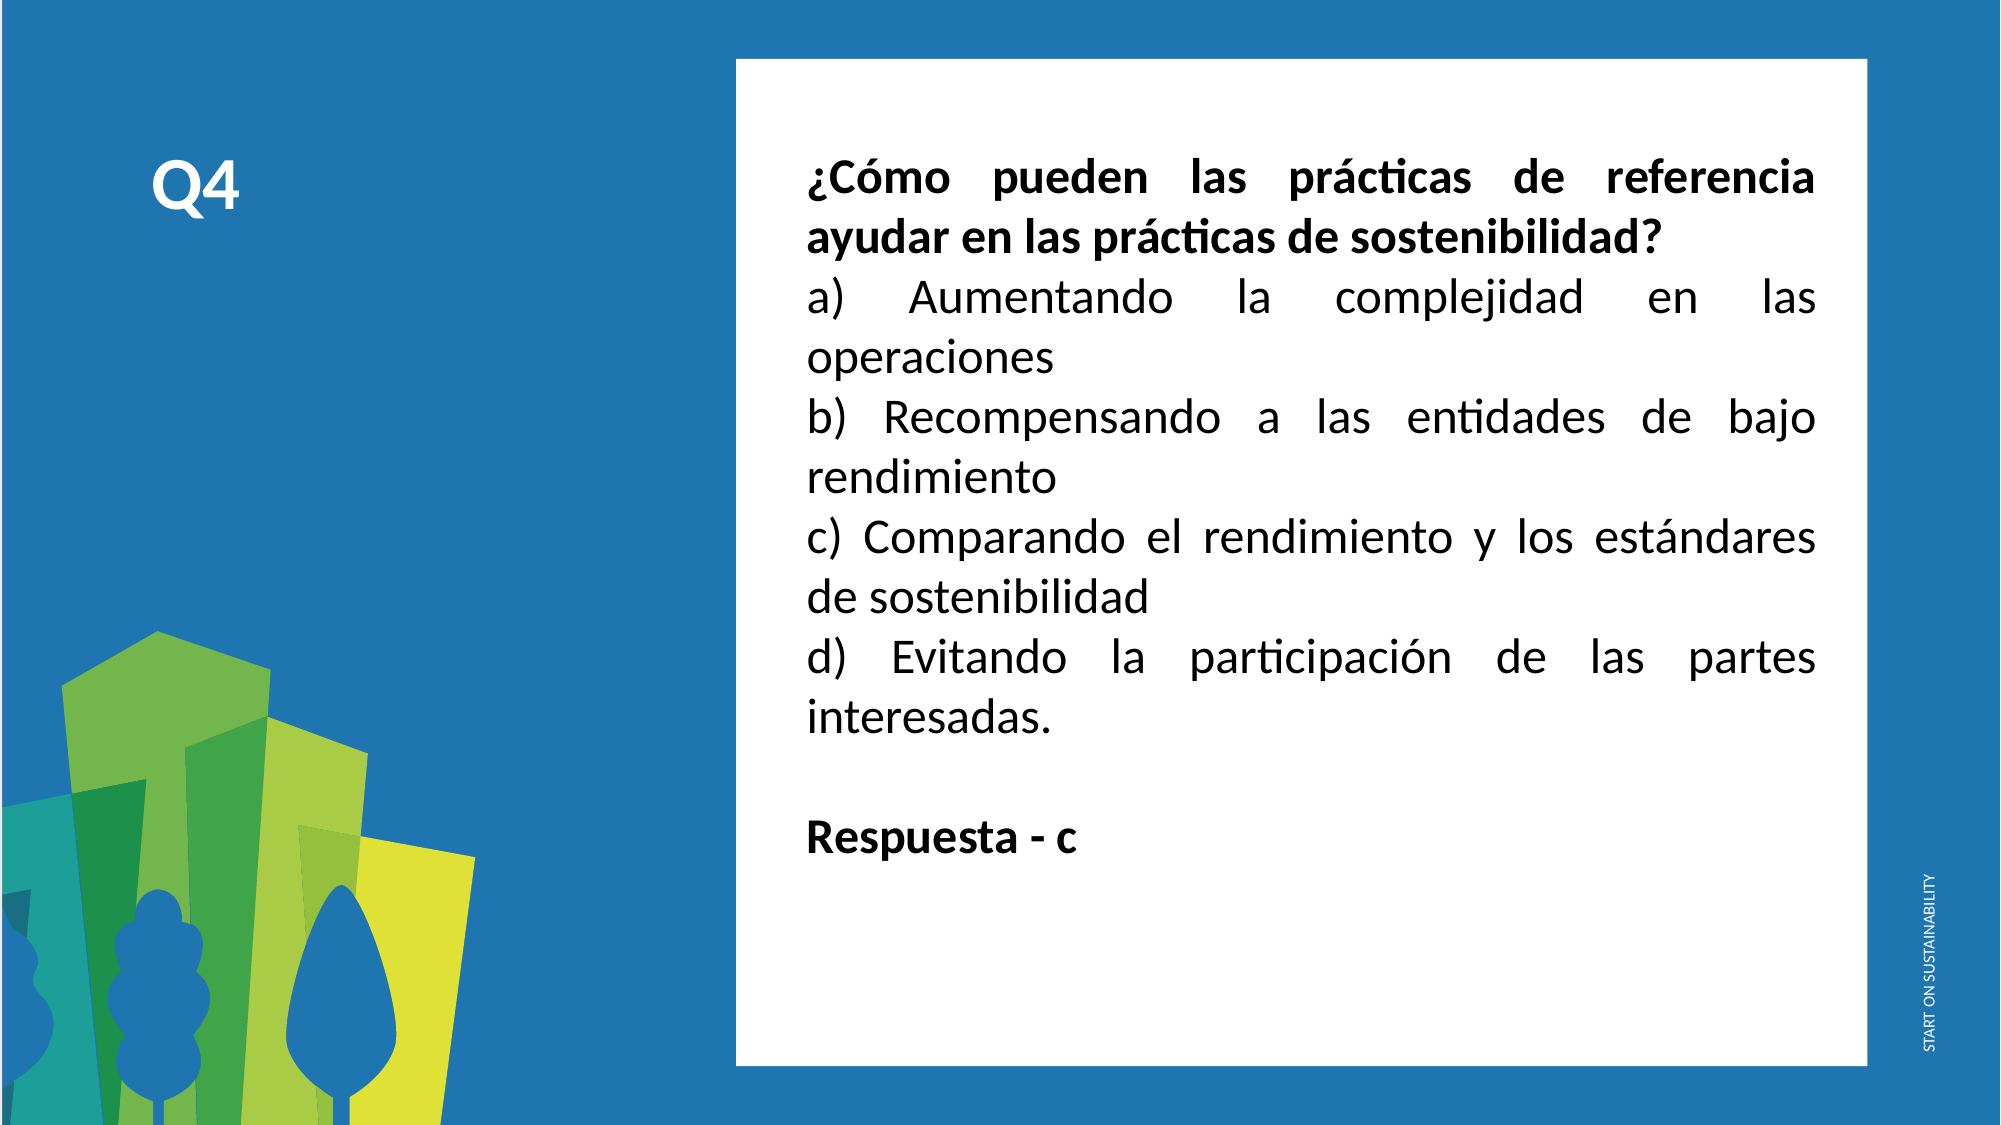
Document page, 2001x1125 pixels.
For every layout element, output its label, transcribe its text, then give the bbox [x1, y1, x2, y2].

list Q4 [98, 137, 612, 429]
list ¿Cómo pueden las prácticas de referencia ayudar en las prácticas de sostenibilidad? a) Aumentando la complejidad en las operaciones b) Recompensando a las entidades de bajo rendimiento c) Comparando el rendimiento y los estándares de sostenibilidad d) Evitando la participación de las partes interesadas. Respuesta - c [791, 135, 1832, 984]
